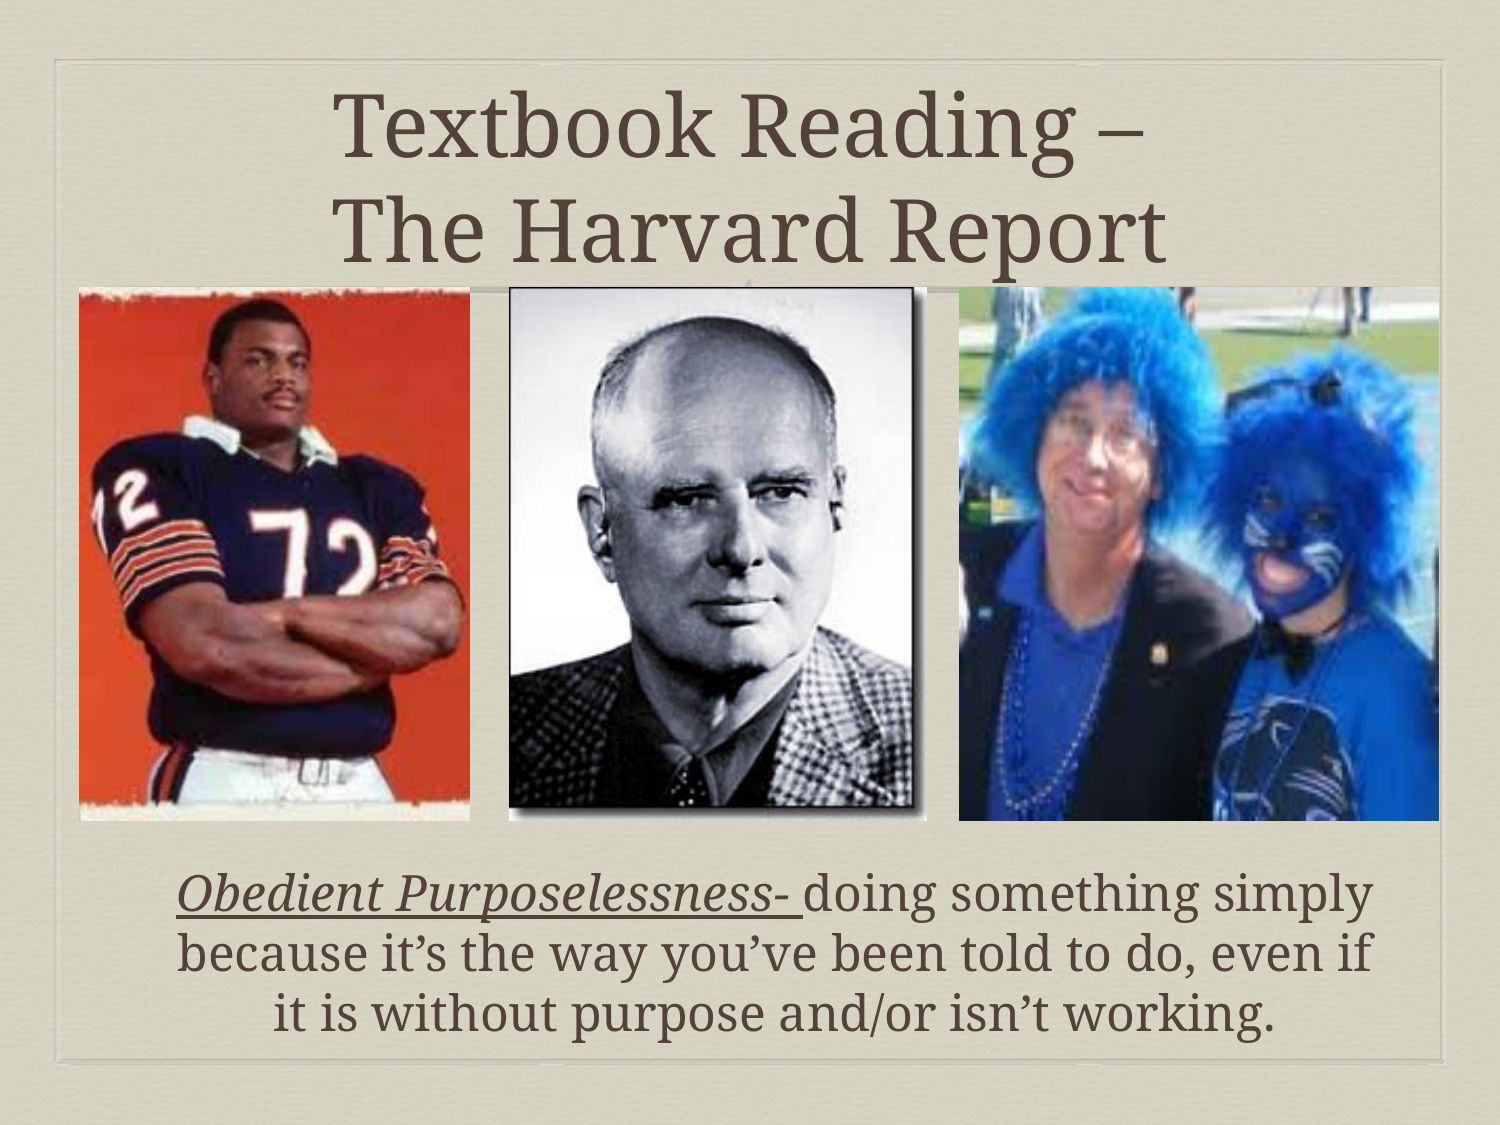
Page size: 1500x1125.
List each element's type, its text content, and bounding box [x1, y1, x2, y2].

picture [0, 0, 1500, 1125]
text_box Obedient Purposelessness- doing something simply because it’s the way you’ve been told to do, even if it is without purpose and/or isn’t working. [156, 838, 1394, 1064]
title Textbook Reading – The Harvard Report [131, 62, 1369, 288]
